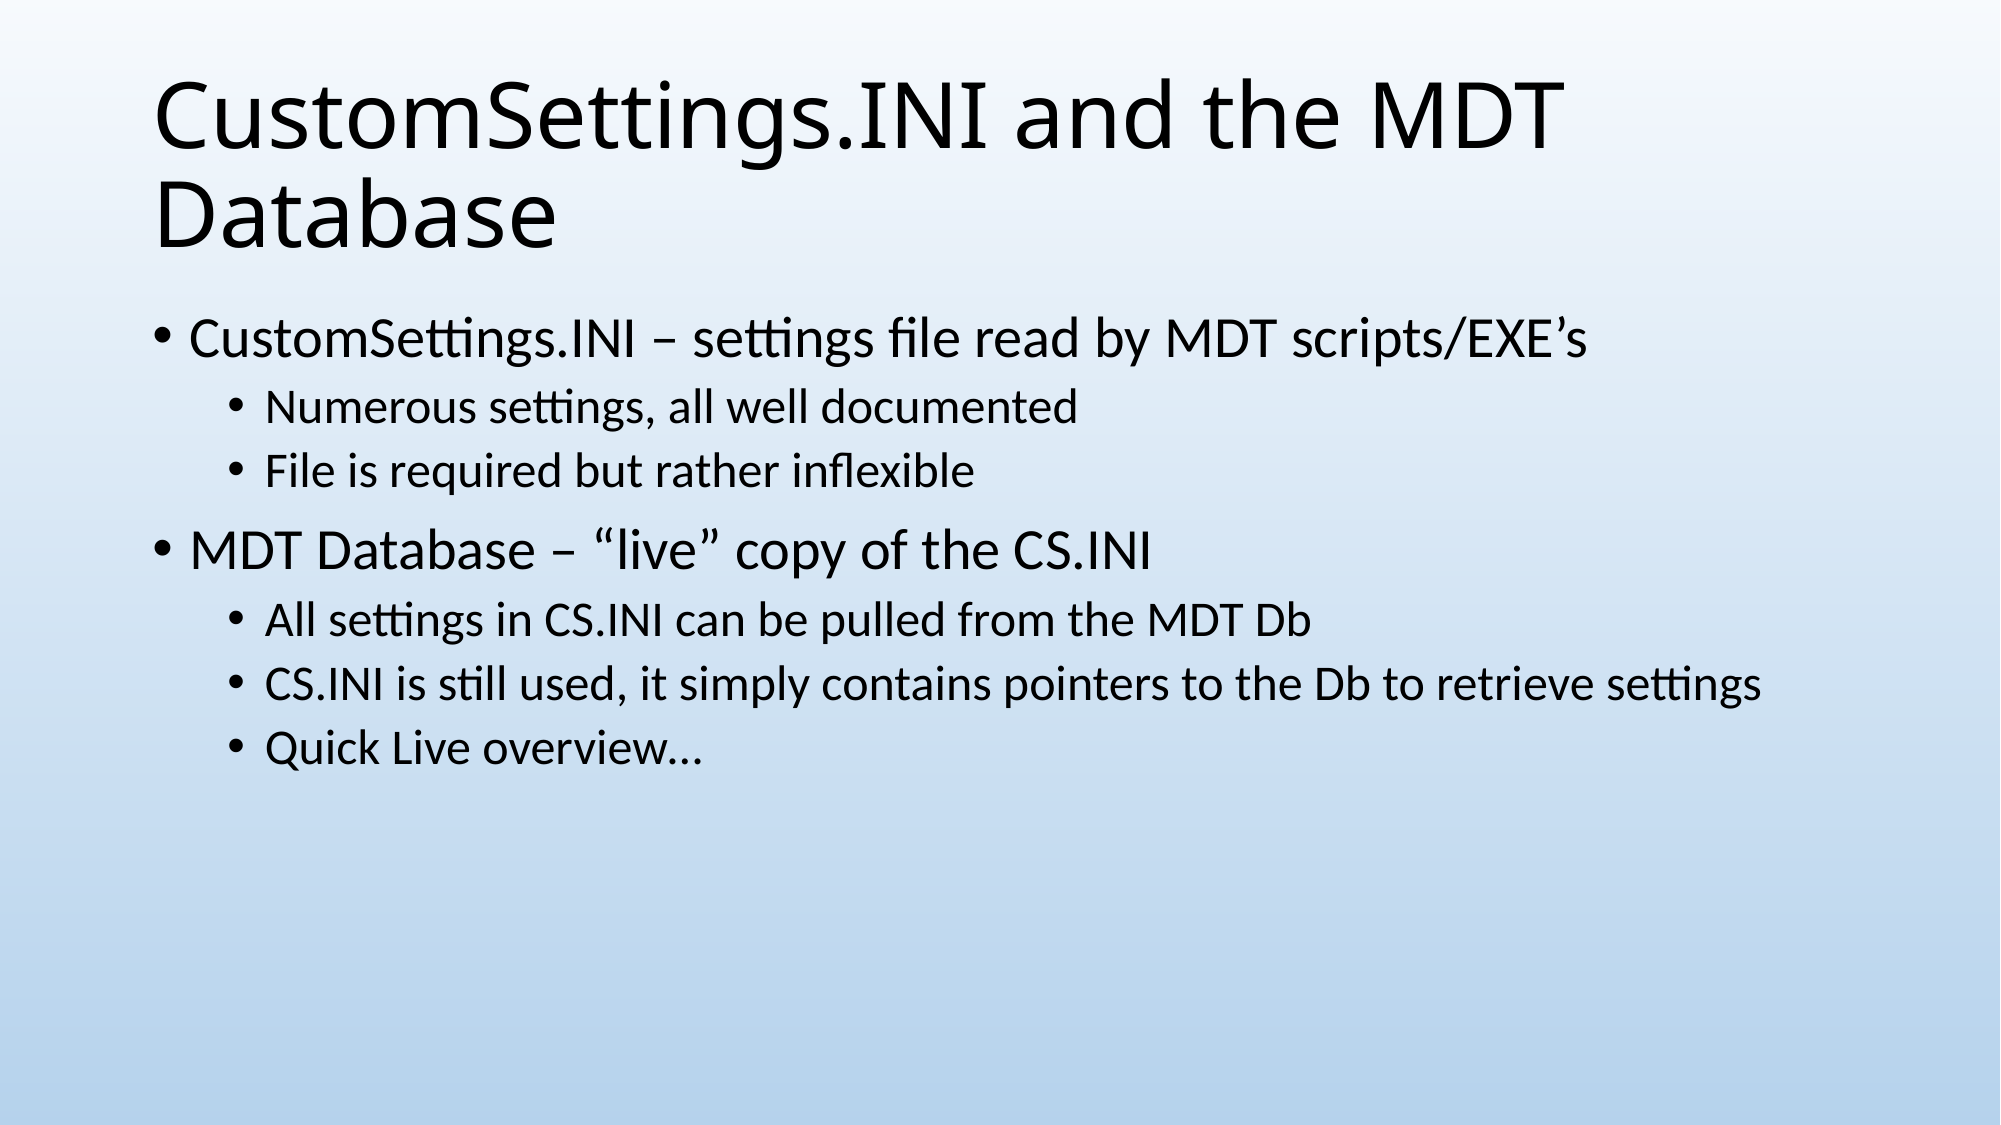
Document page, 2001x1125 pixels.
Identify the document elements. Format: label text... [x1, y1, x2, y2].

title CustomSettings.INI and the MDT Database [137, 59, 1863, 278]
list CustomSettings.INI – settings file read by MDT scripts/EXE’s Numerous settings, all well documented File is required but rather inflexible MDT Database – “live” copy of the CS.INI All settings in CS.INI can be pulled from the MDT Db CS.INI is still used, it simply contains pointers to the Db to retrieve settings Quick Live overview… [137, 299, 1863, 1014]
